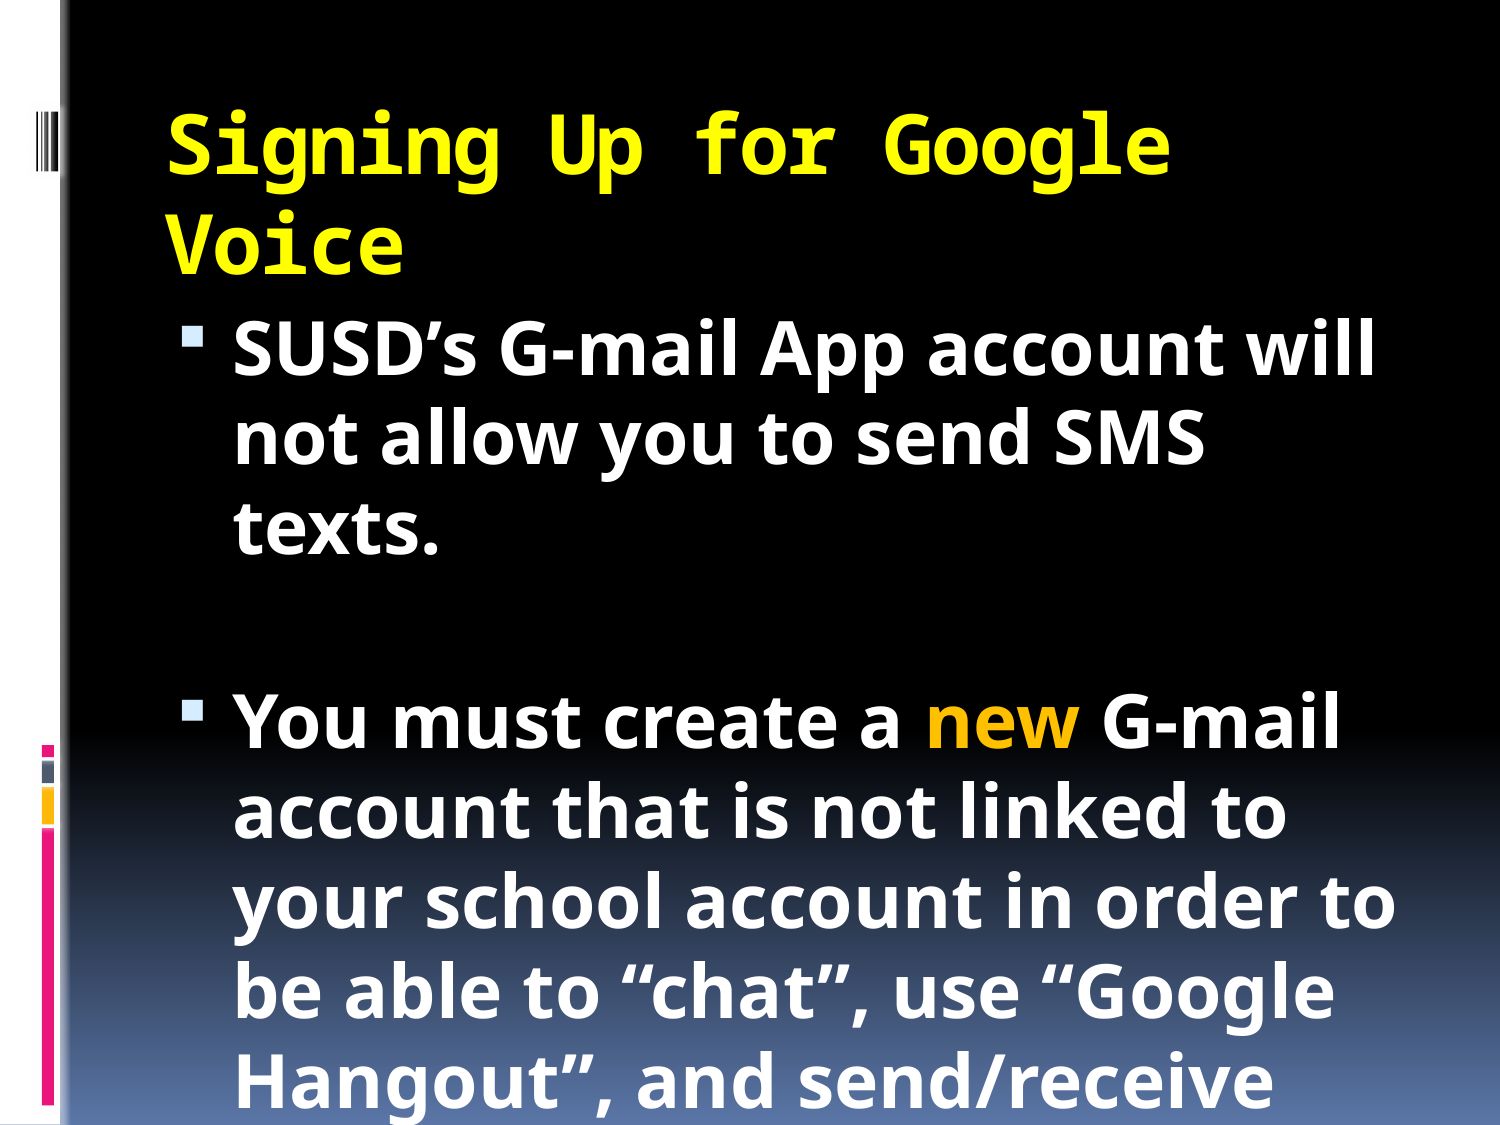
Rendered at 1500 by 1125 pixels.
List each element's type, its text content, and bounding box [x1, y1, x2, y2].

list SUSD’s G-mail App account will not allow you to send SMS texts. You must create a new G-mail account that is not linked to your school account in order to be able to “chat”, use “Google Hangout”, and send/receive SMS texts [150, 292, 1425, 1043]
title Signing Up for Google Voice [150, 83, 1425, 234]
